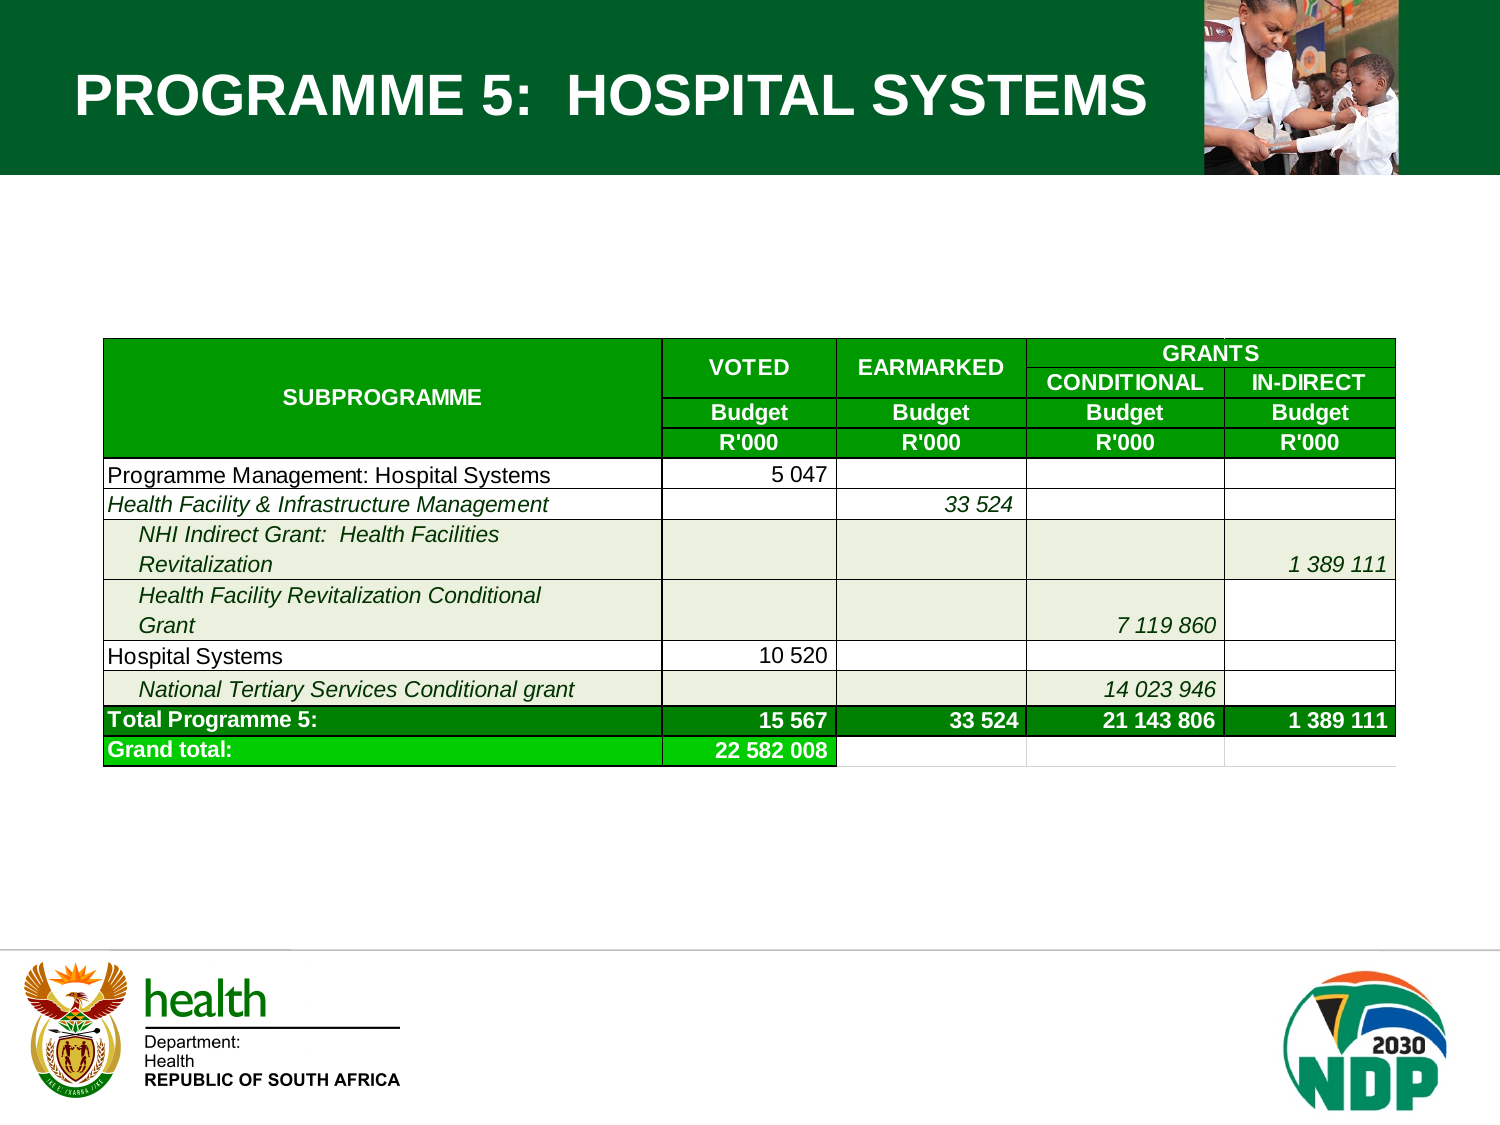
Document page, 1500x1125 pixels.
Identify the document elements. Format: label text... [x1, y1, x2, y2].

picture [1204, 0, 1399, 175]
text_box PROGRAMME 5: HOSPITAL SYSTEMS [53, 19, 1187, 135]
picture [1277, 960, 1463, 1125]
picture [24, 962, 400, 1098]
picture [102, 337, 1398, 768]
